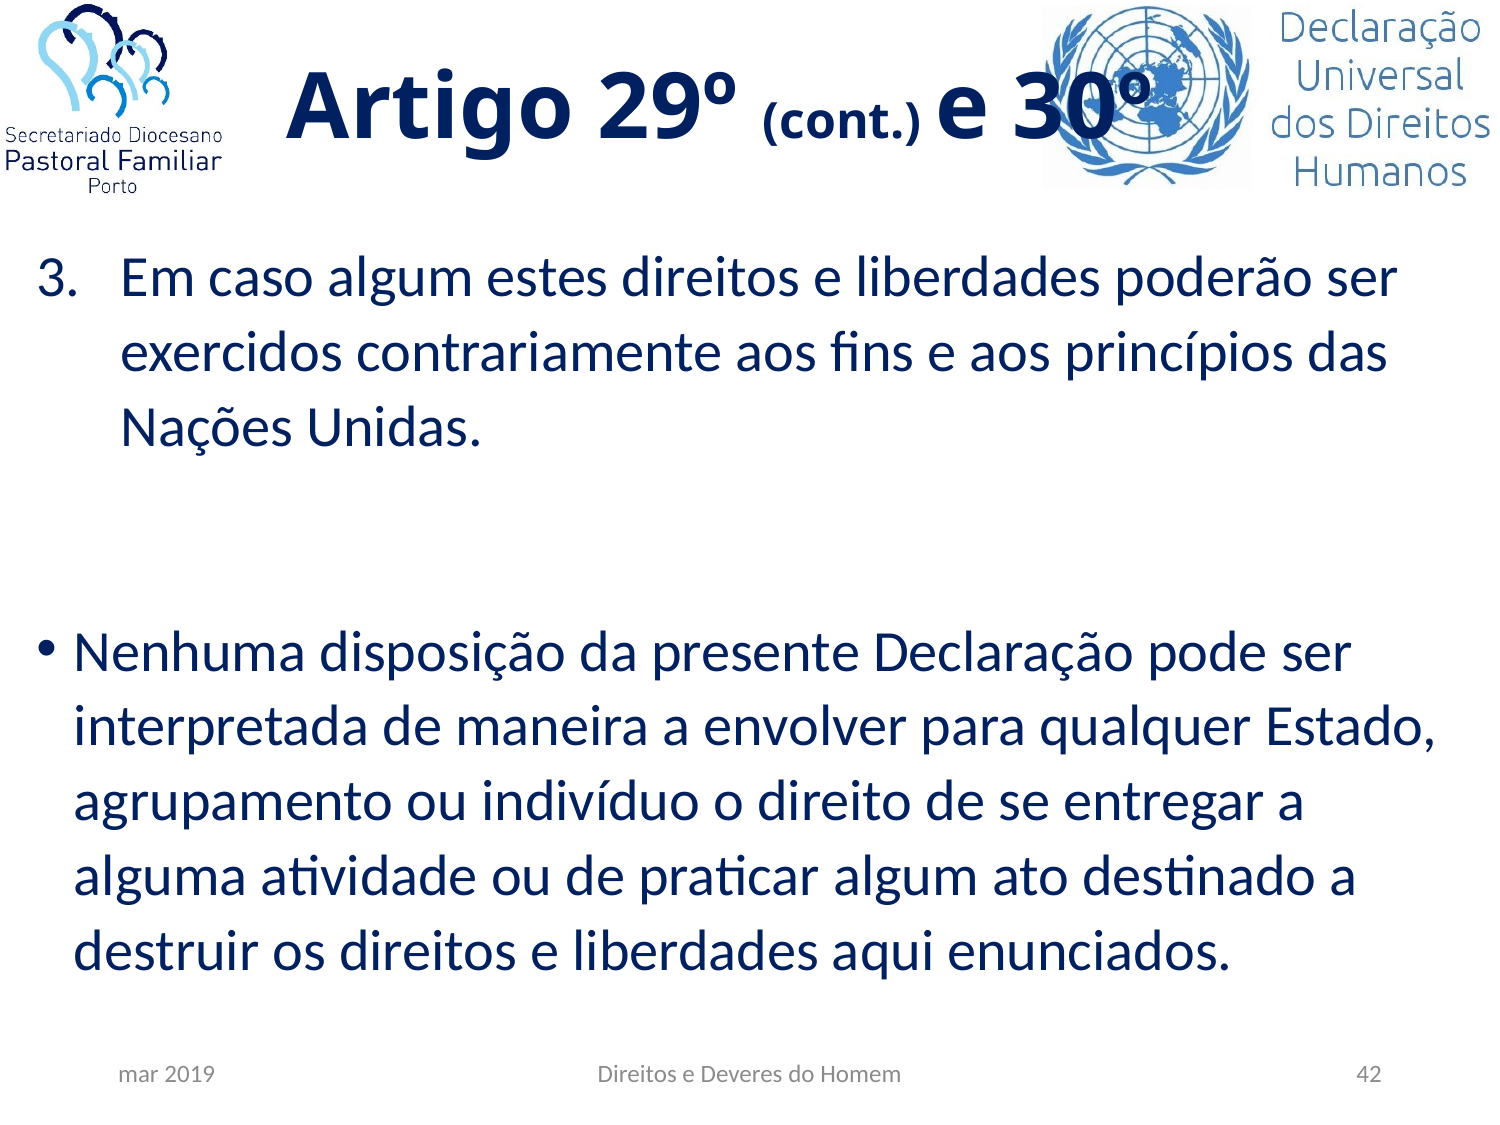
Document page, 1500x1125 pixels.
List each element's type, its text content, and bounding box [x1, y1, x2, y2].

footer Direitos e Deveres do Homem [496, 1042, 1004, 1103]
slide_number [103, 1042, 441, 1103]
title Artigo 29º (cont.) e 30º [271, 23, 1335, 195]
picture [1039, 4, 1500, 189]
slide_number 42 [1059, 1042, 1397, 1103]
list Em caso algum estes direitos e liberdades poderão ser exercidos contrariamente aos fins e aos princípios das Nações Unidas. Nenhuma disposição da presente Declaração pode ser interpretada de maneira a envolver para qualquer Estado, agrupamento ou indivíduo o direito de se entregar a alguma atividade ou de praticar algum ato destinado a destruir os direitos e liberdades aqui enunciados. [21, 226, 1479, 1012]
picture [0, 4, 225, 198]
